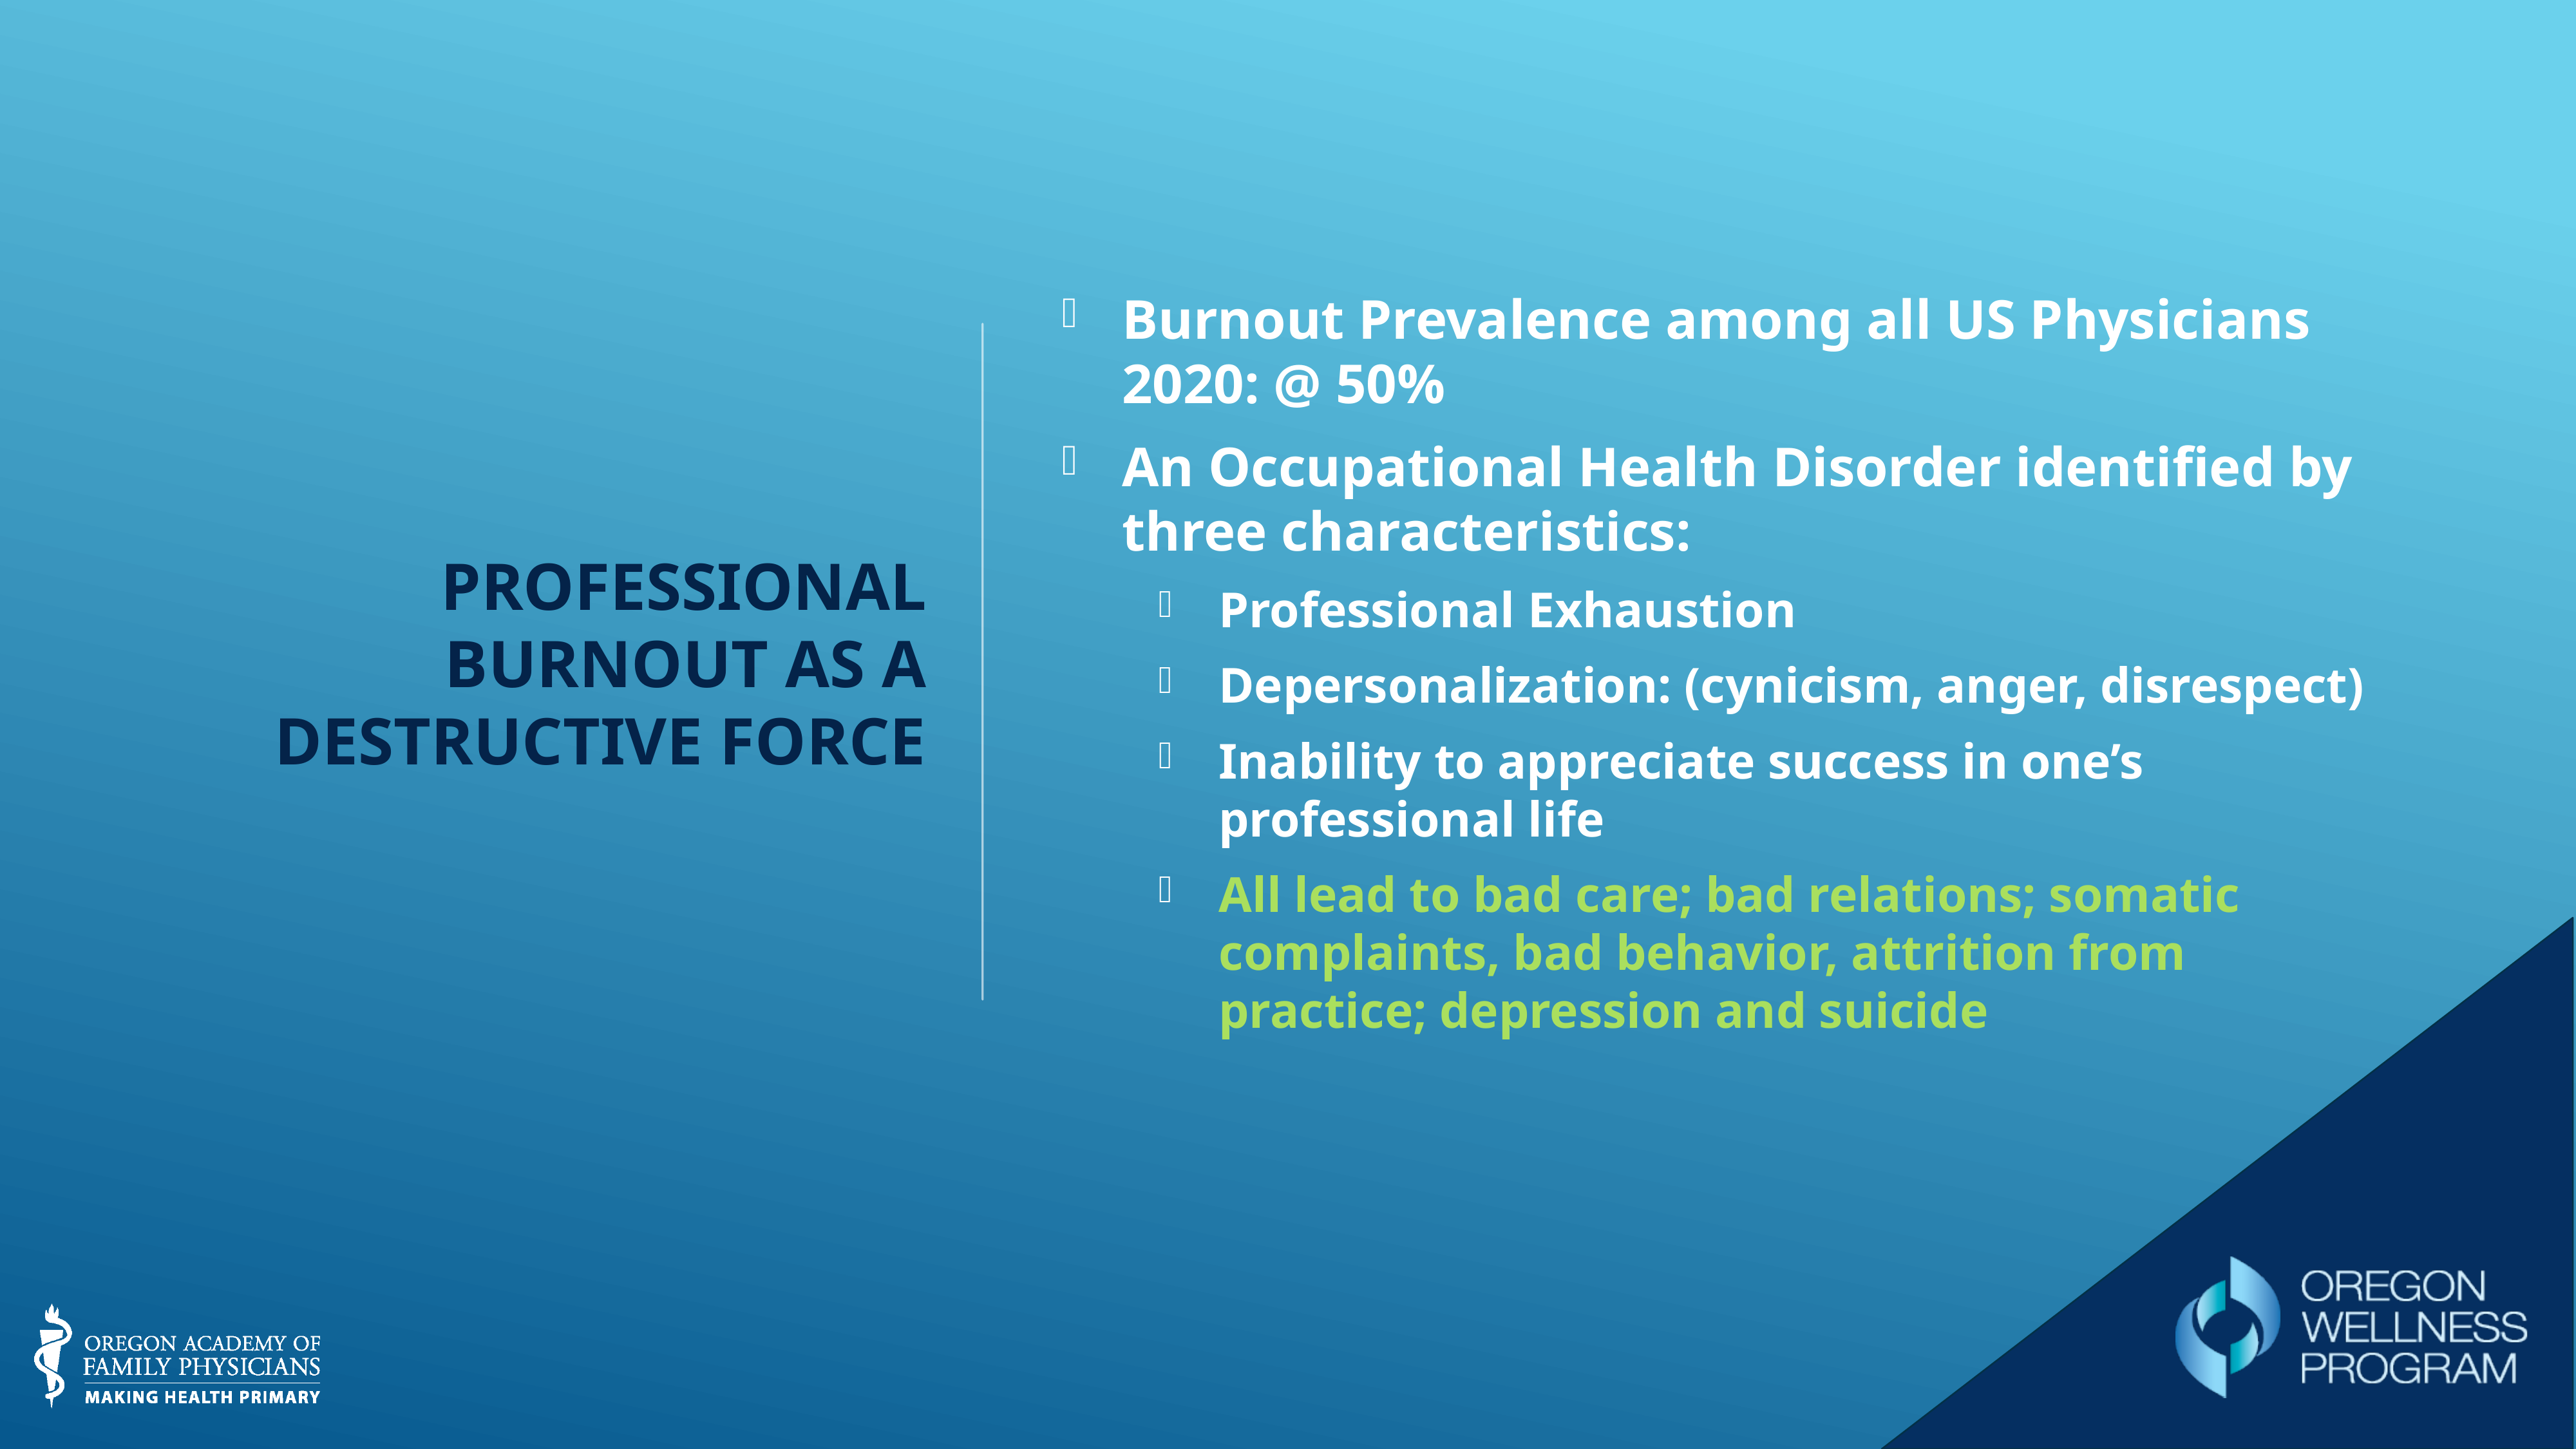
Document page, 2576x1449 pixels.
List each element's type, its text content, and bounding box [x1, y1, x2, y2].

list Burnout Prevalence among all US Physicians 2020: @ 50% An Occupational Health Disorder identified by three characteristics: Professional Exhaustion Depersonalization: (cynicism, anger, disrespect) Inability to appreciate success in one’s professional life All lead to bad care; bad relations; somatic complaints, bad behavior, attrition from practice; depression and suicide [1052, 144, 2381, 1179]
picture [34, 1303, 321, 1408]
text_box [0, 0, 2576, 1449]
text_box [1945, 625, 2576, 1305]
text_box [1881, 917, 2573, 1449]
title Professional Burnout as a Destructive Force [144, 144, 936, 1179]
